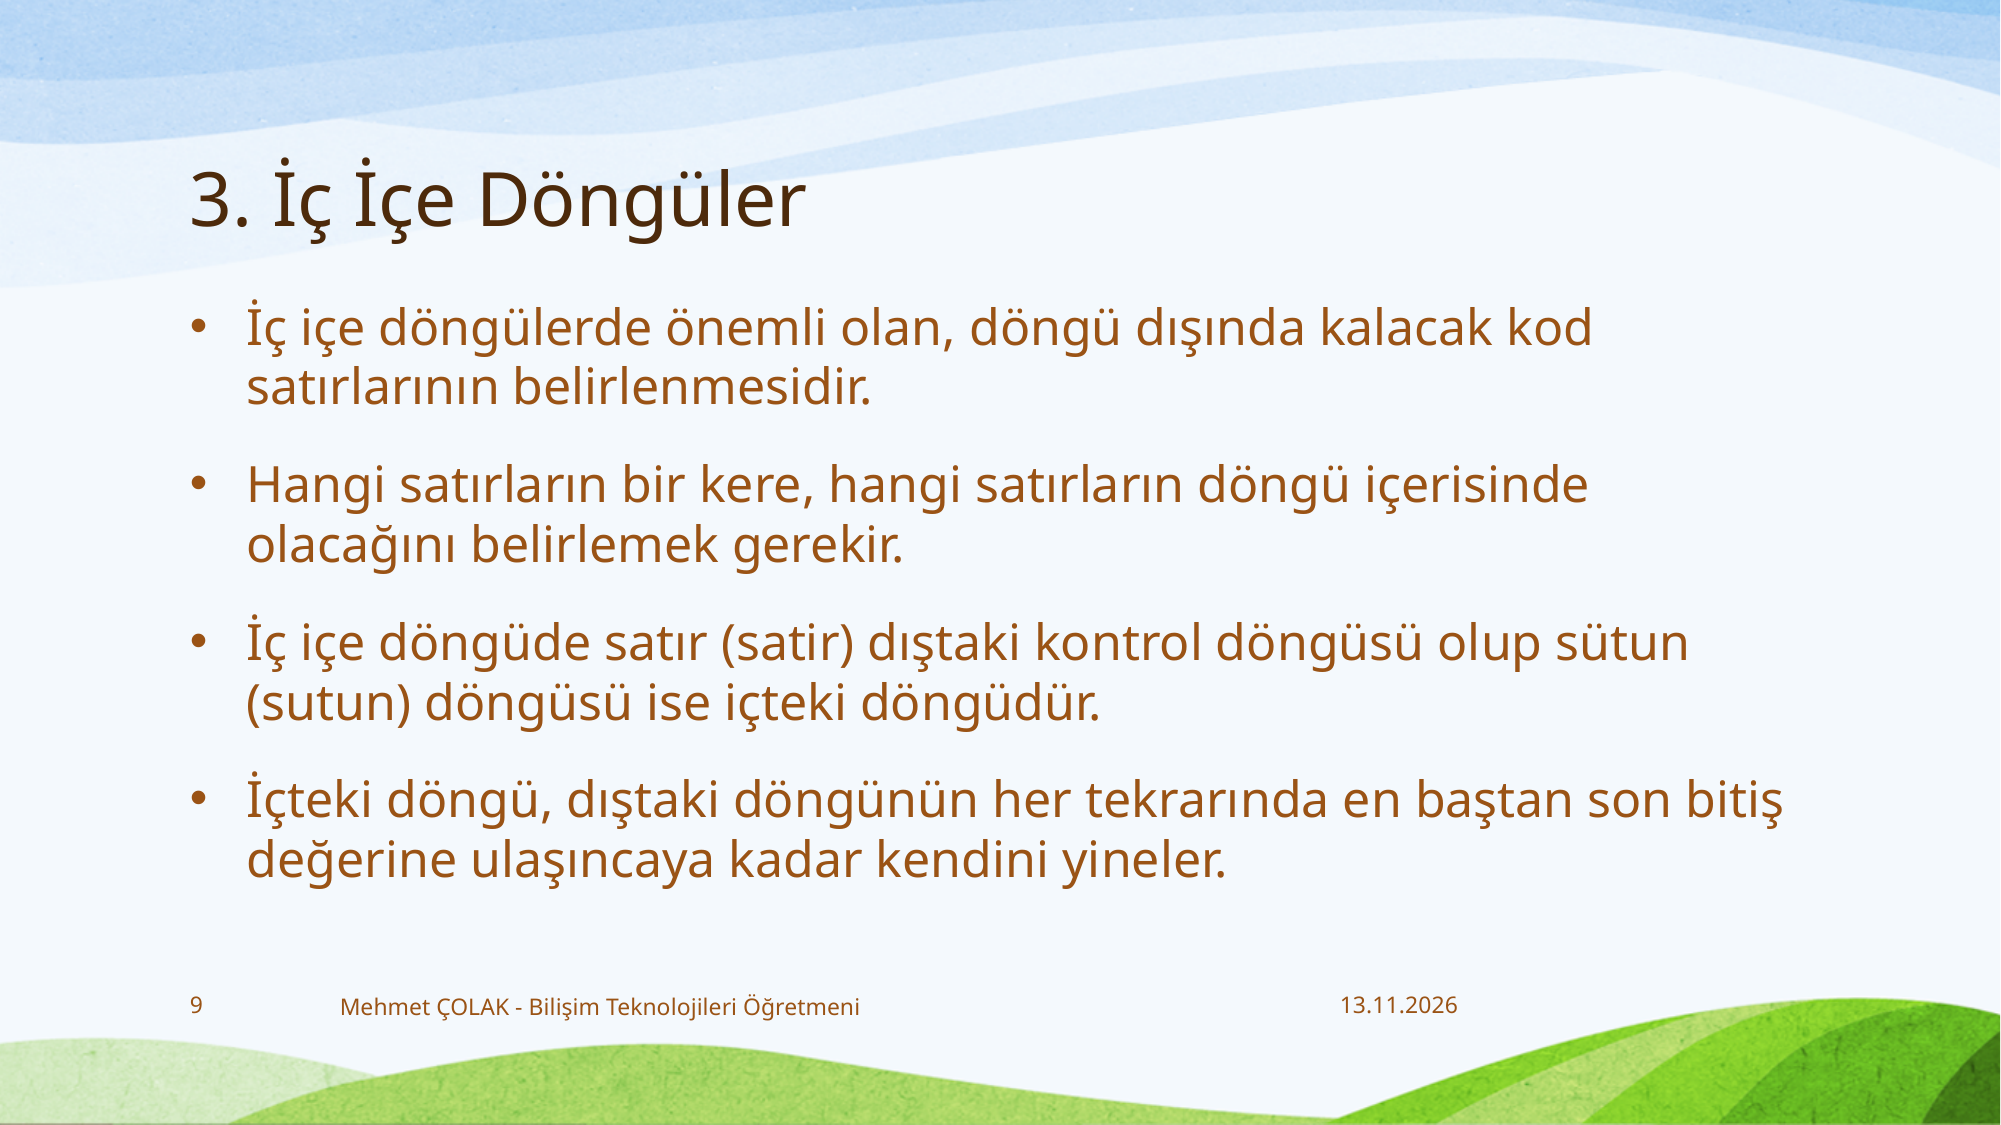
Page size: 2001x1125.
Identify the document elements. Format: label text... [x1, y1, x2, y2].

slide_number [1324, 987, 1554, 1025]
footer Mehmet ÇOLAK - Bilişim Teknolojileri Öğretmeni [324, 987, 1300, 1025]
title 3. İç İçe Döngüler [174, 50, 1825, 250]
list İç içe döngülerde önemli olan, döngü dışında kalacak kod satırlarının belirlenmesidir. Hangi satırların bir kere, hangi satırların döngü içerisinde olacağını belirlemek gerekir. İç içe döngüde satır (satir) dıştaki kontrol döngüsü olup sütun (sutun) döngüsü ise içteki döngüdür. İçteki döngü, dıştaki döngünün her tekrarında en baştan son bitiş değerine ulaşıncaya kadar kendini yineler. [174, 287, 1825, 982]
picture [0, 0, 2001, 1125]
slide_number 9 [174, 987, 300, 1025]
